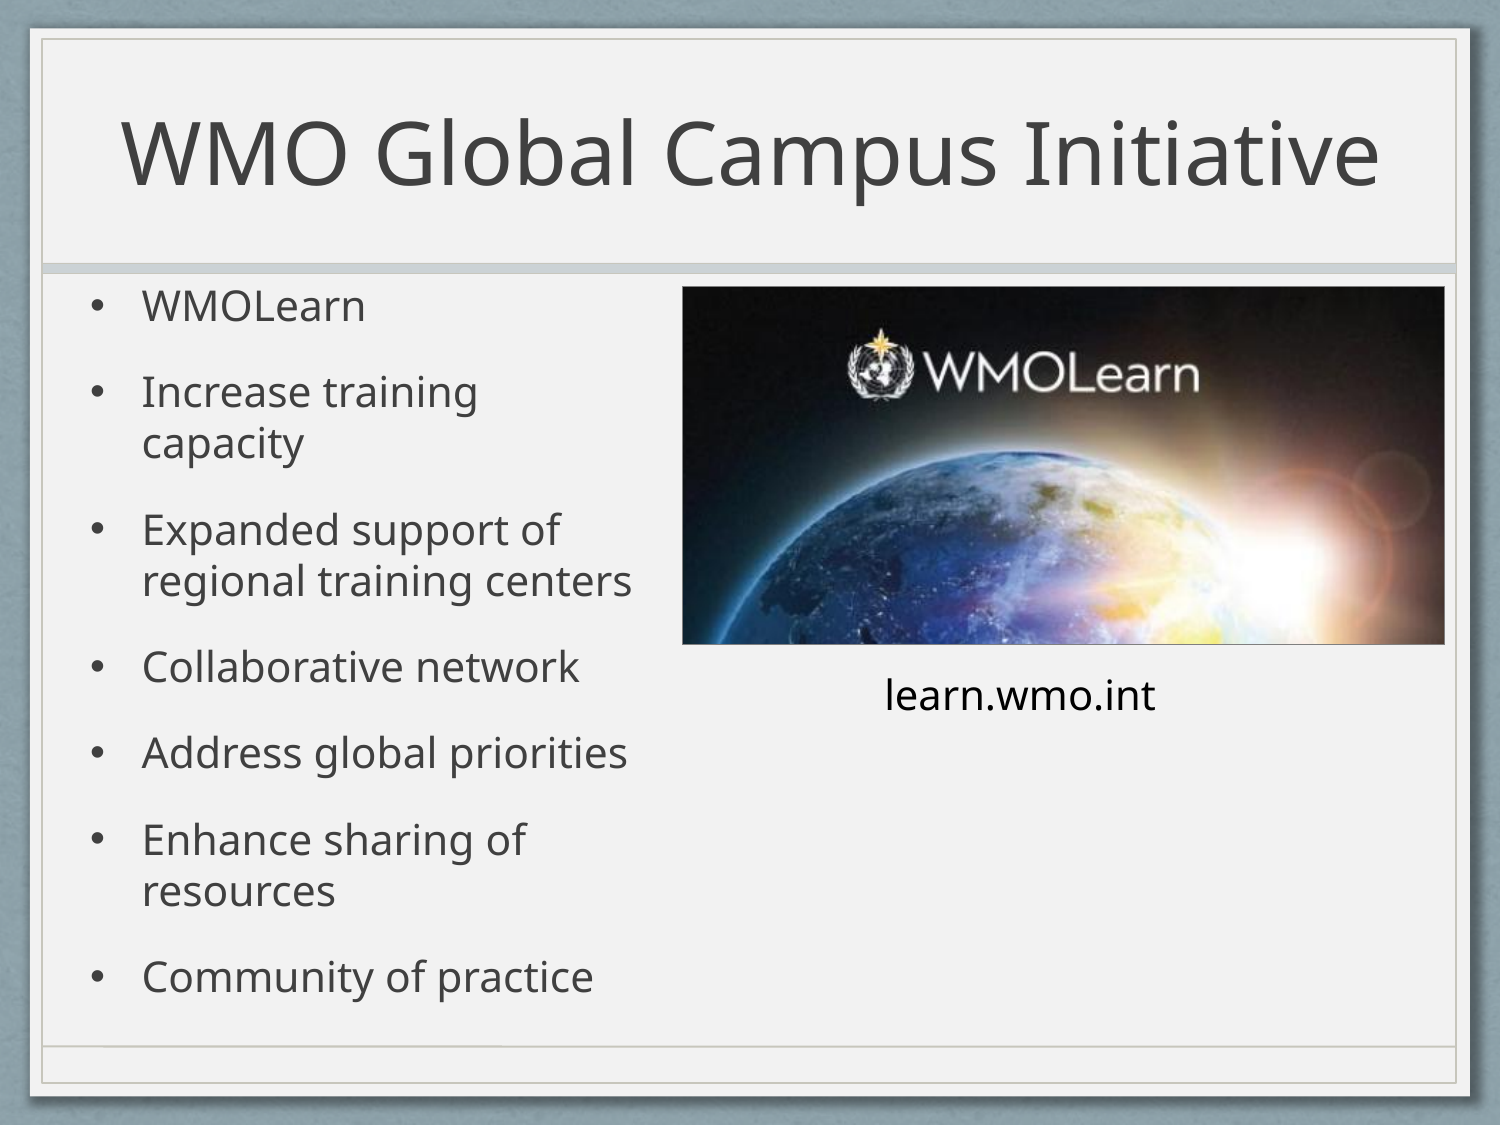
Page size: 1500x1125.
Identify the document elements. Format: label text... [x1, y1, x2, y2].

picture [681, 285, 1445, 646]
list WMOLearn Increase training capacity Expanded support of regional training centers Collaborative network Address global priorities Enhance sharing of resources Community of practice [75, 271, 662, 1015]
title WMO Global Campus Initiative [105, 40, 1399, 260]
text_box learn.wmo.int [869, 661, 1171, 727]
